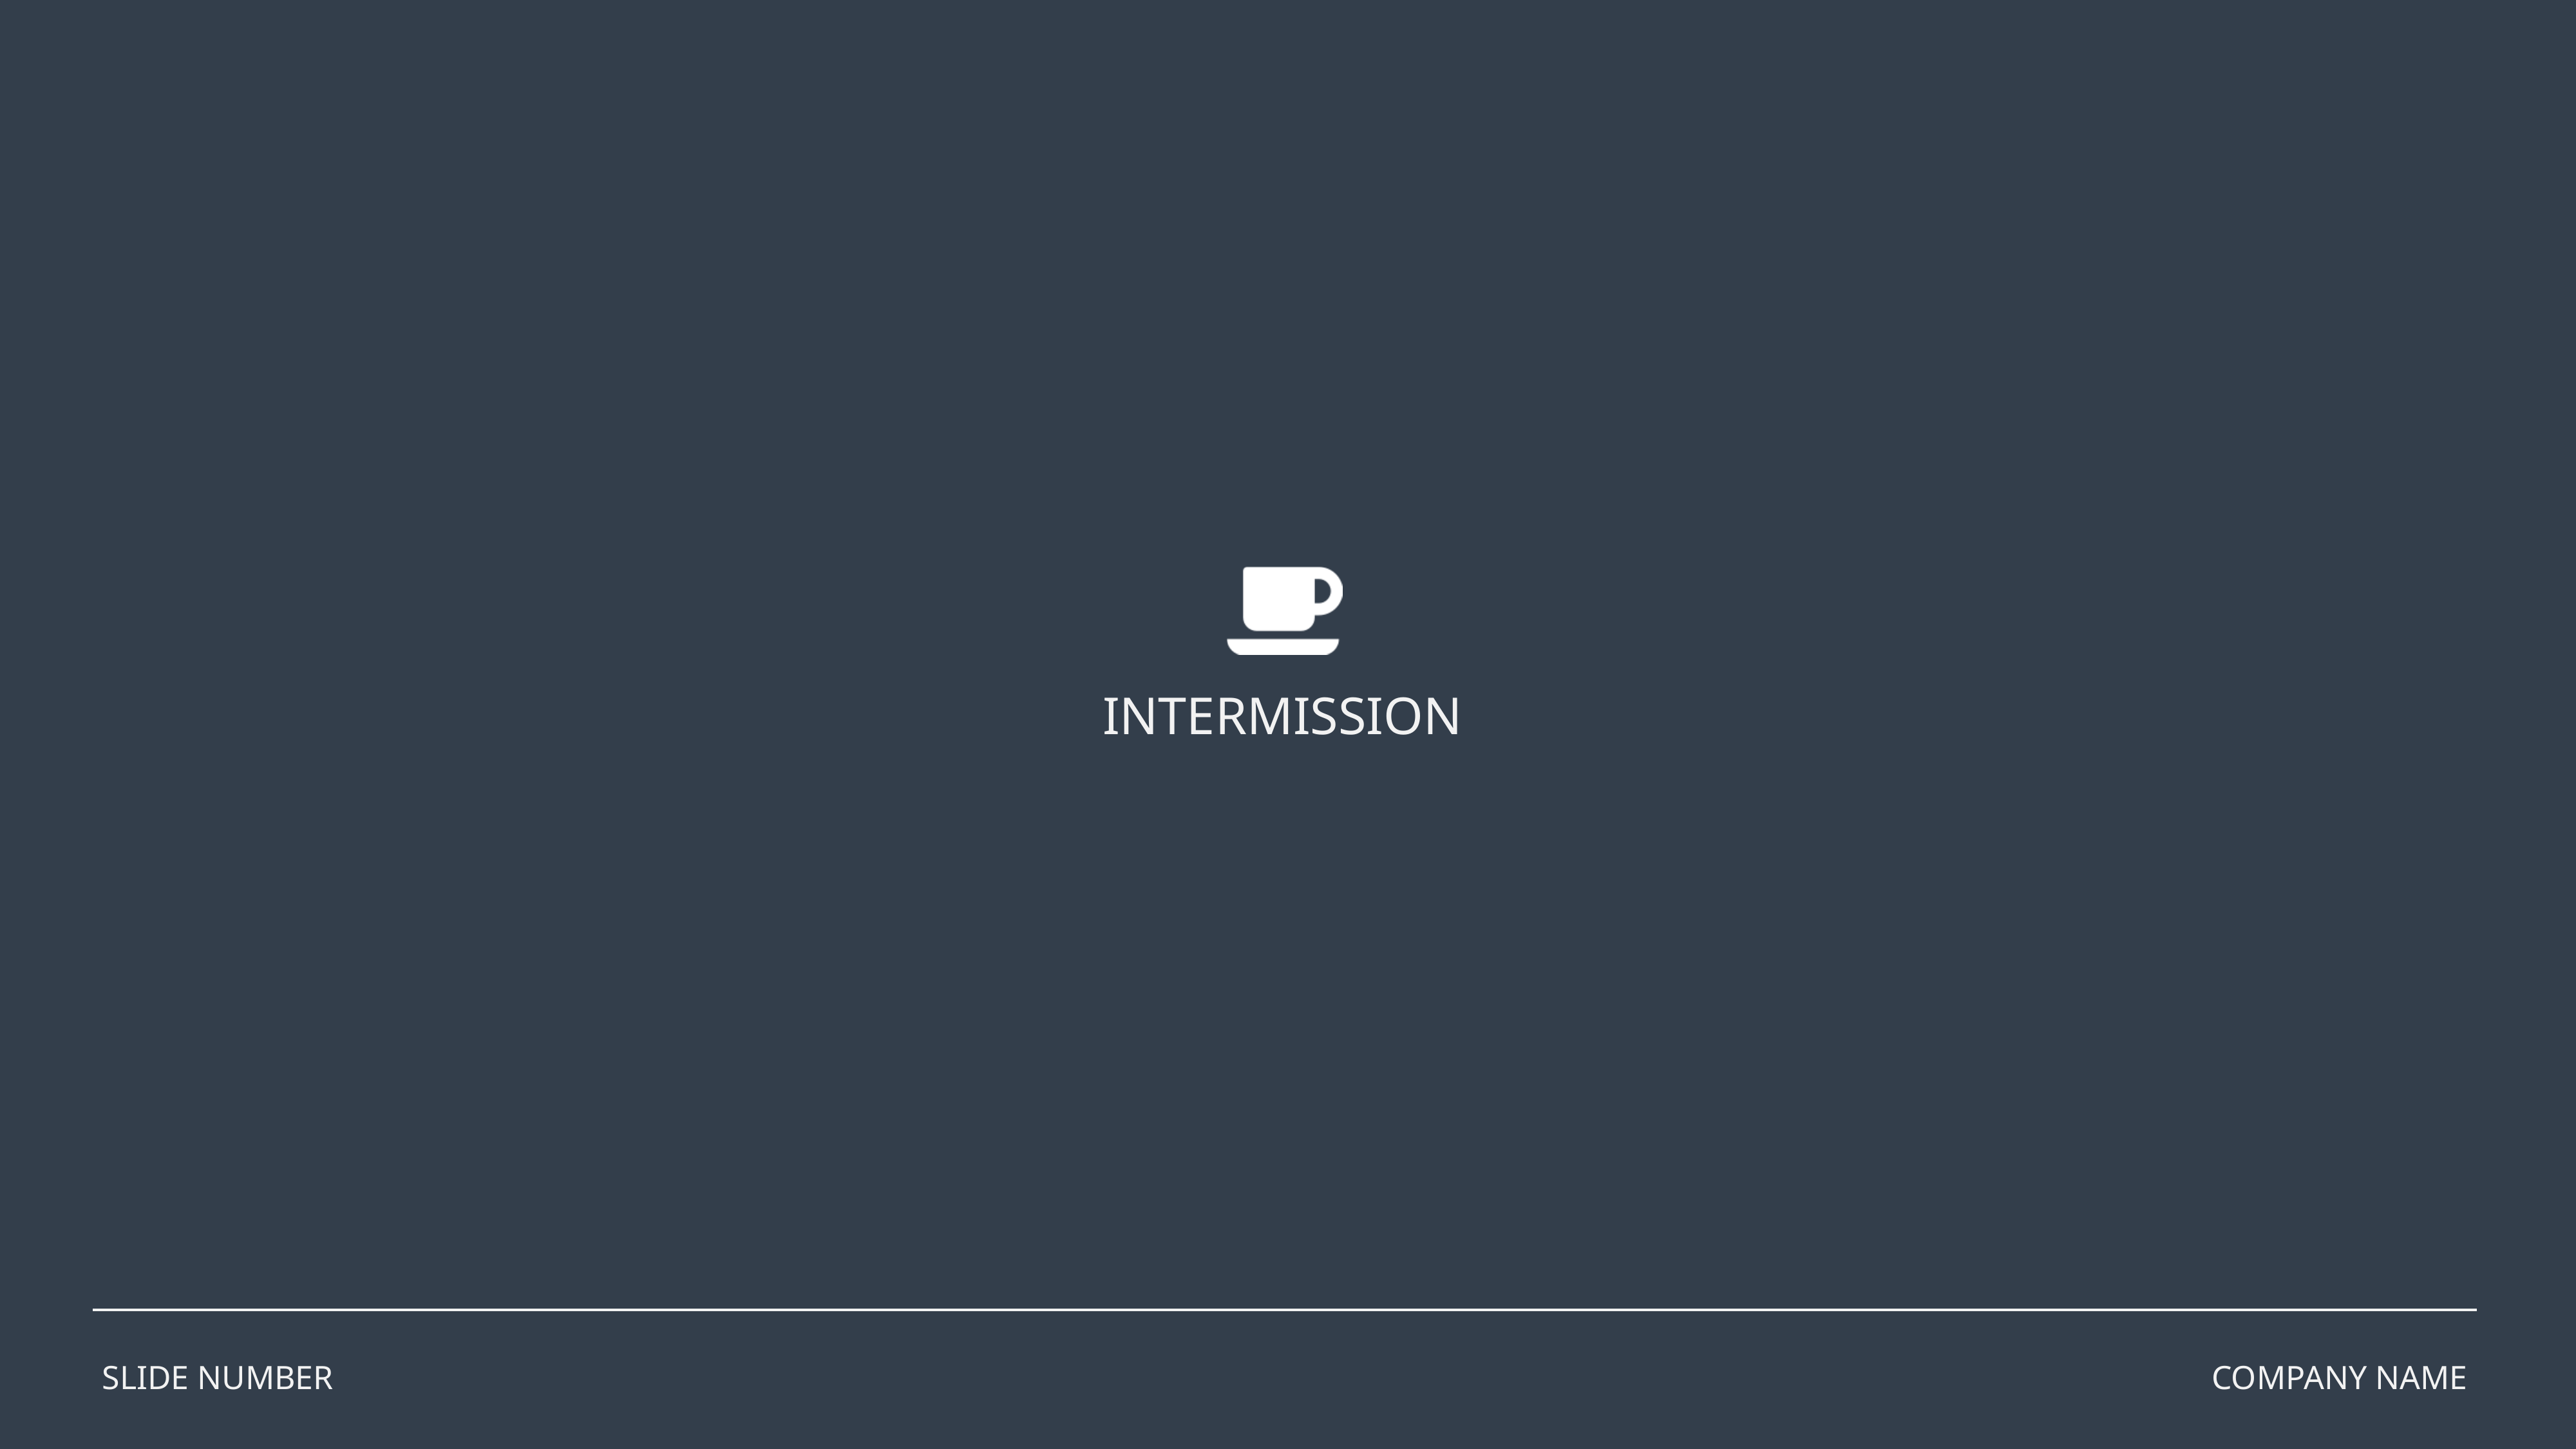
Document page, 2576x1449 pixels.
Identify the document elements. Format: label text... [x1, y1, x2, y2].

text_box SLIDE NUMBER [92, 1352, 363, 1401]
picture [1227, 567, 1343, 655]
text_box COMPANY NAME [2177, 1352, 2477, 1401]
text_box INTERMISSION [938, 678, 1628, 750]
